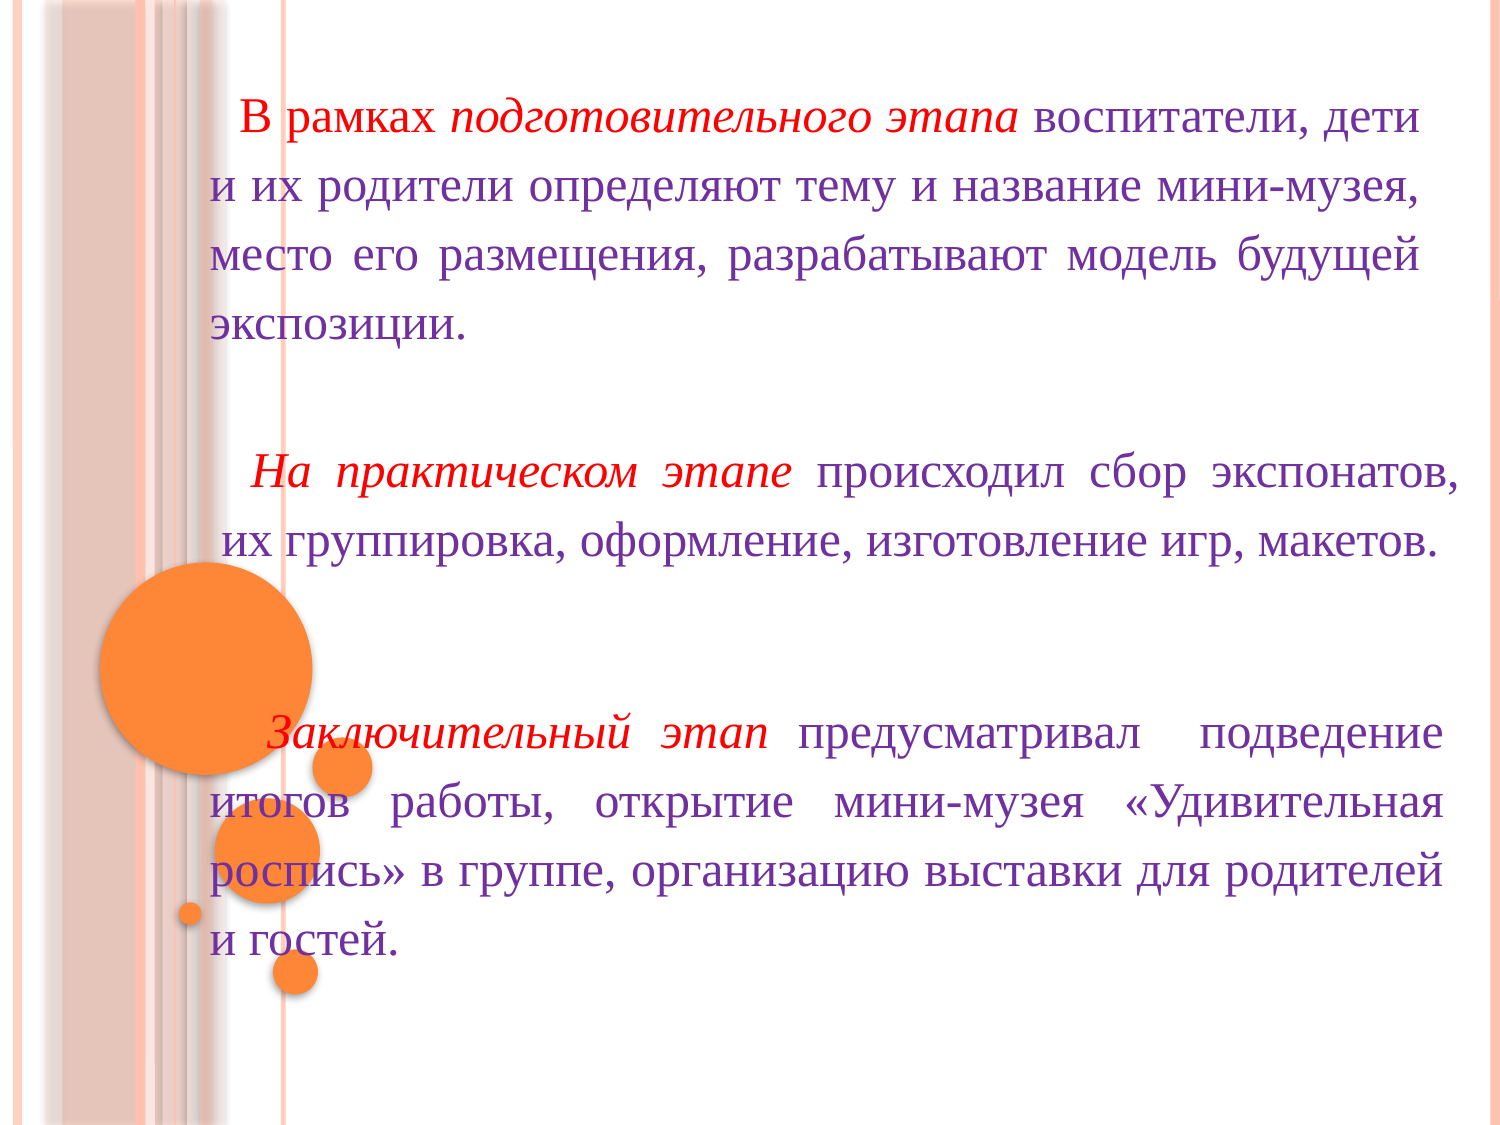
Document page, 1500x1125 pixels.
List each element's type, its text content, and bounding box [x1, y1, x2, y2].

text_box Заключительный этап предусматривал подведение итогов работы, открытие мини-музея «Удивительная роспись» в группе, организацию выставки для родителей и гостей. [194, 682, 1459, 973]
text_box В рамках подготовительного этапа воспитатели, дети и их родители определяют тему и название мини-музея, место его размещения, разрабатывают модель будущей экспозиции. [194, 66, 1435, 357]
text_box На практическом этапе происходил сбор экспонатов, их группировка, оформление, изготовление игр, макетов. [206, 420, 1475, 574]
